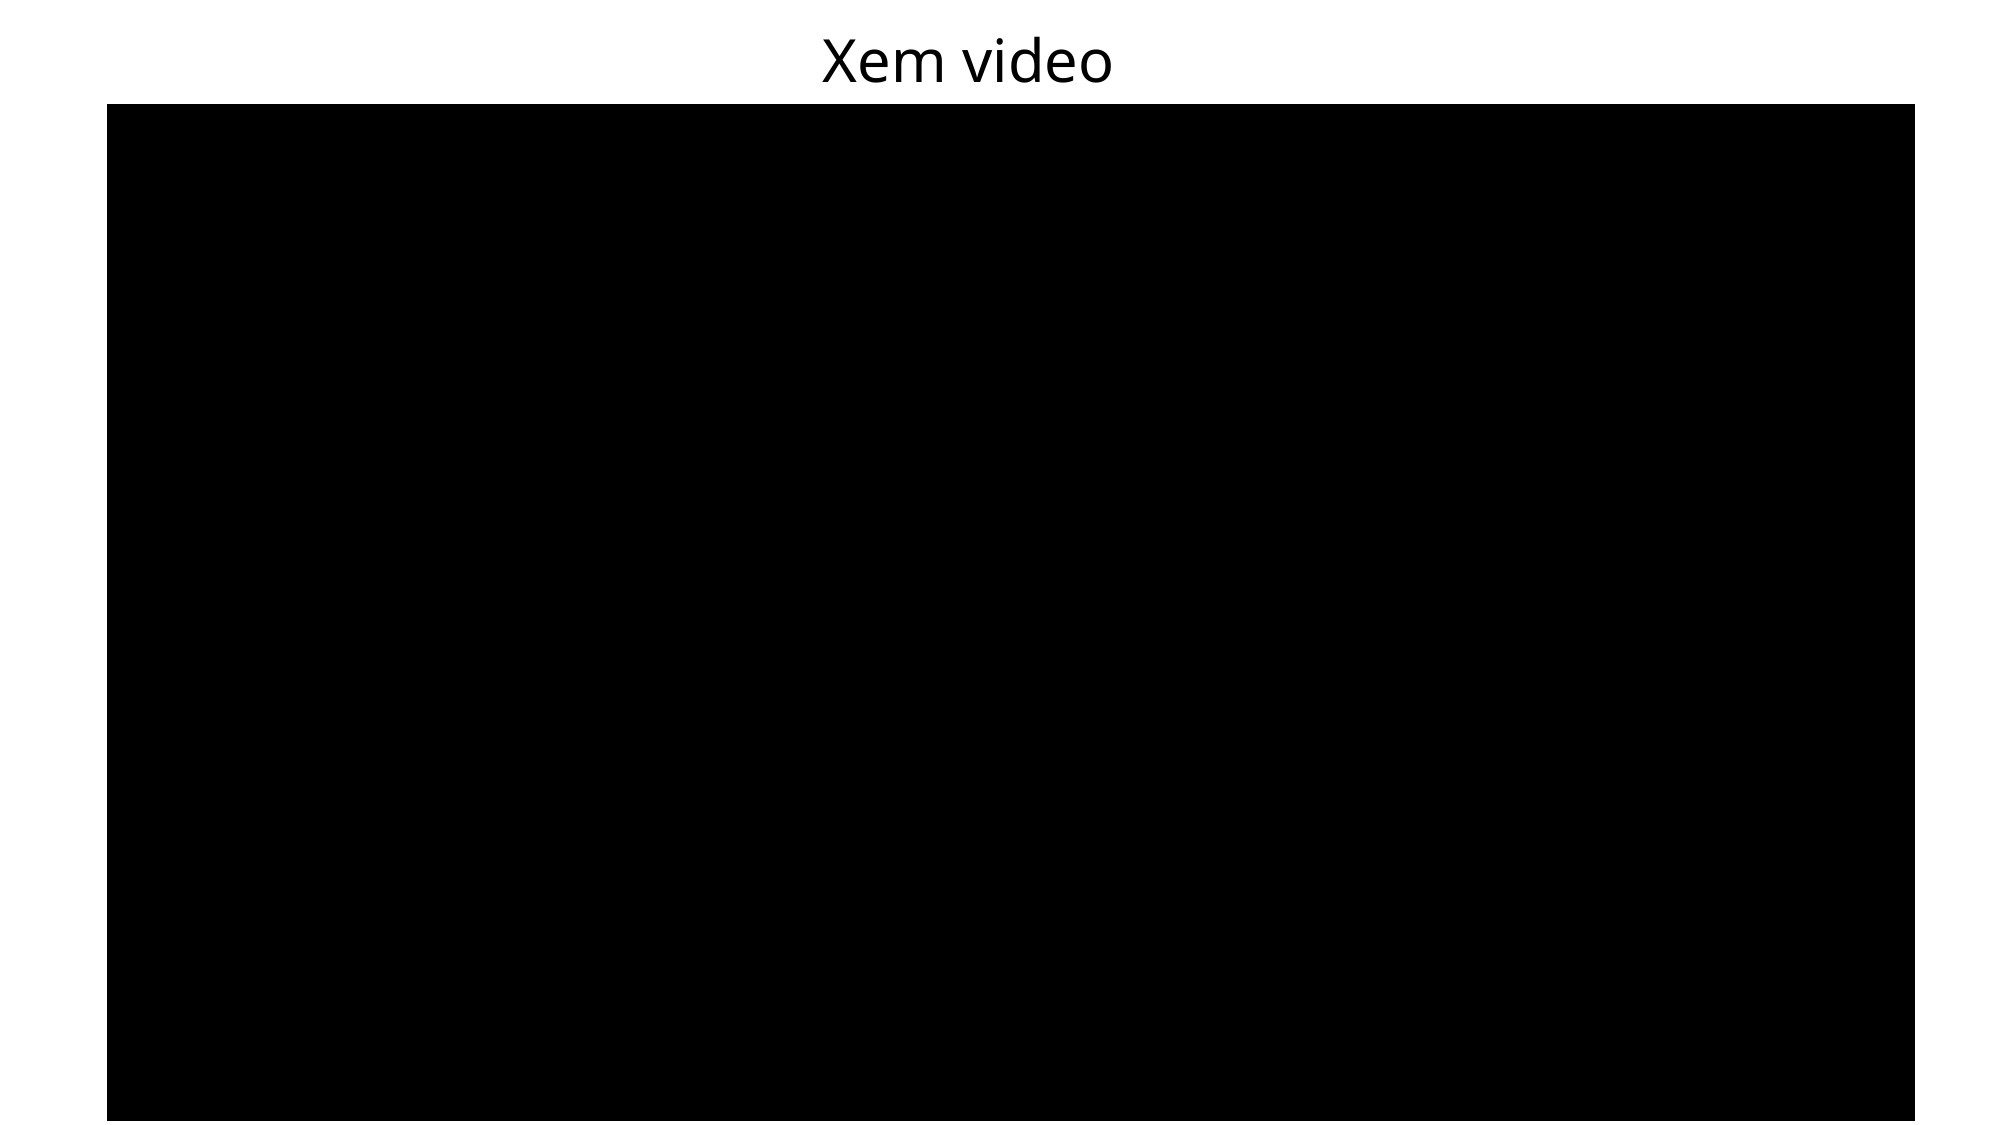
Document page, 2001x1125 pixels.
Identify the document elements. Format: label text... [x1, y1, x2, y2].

title Xem video [106, 23, 1832, 103]
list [106, 103, 1916, 1122]
